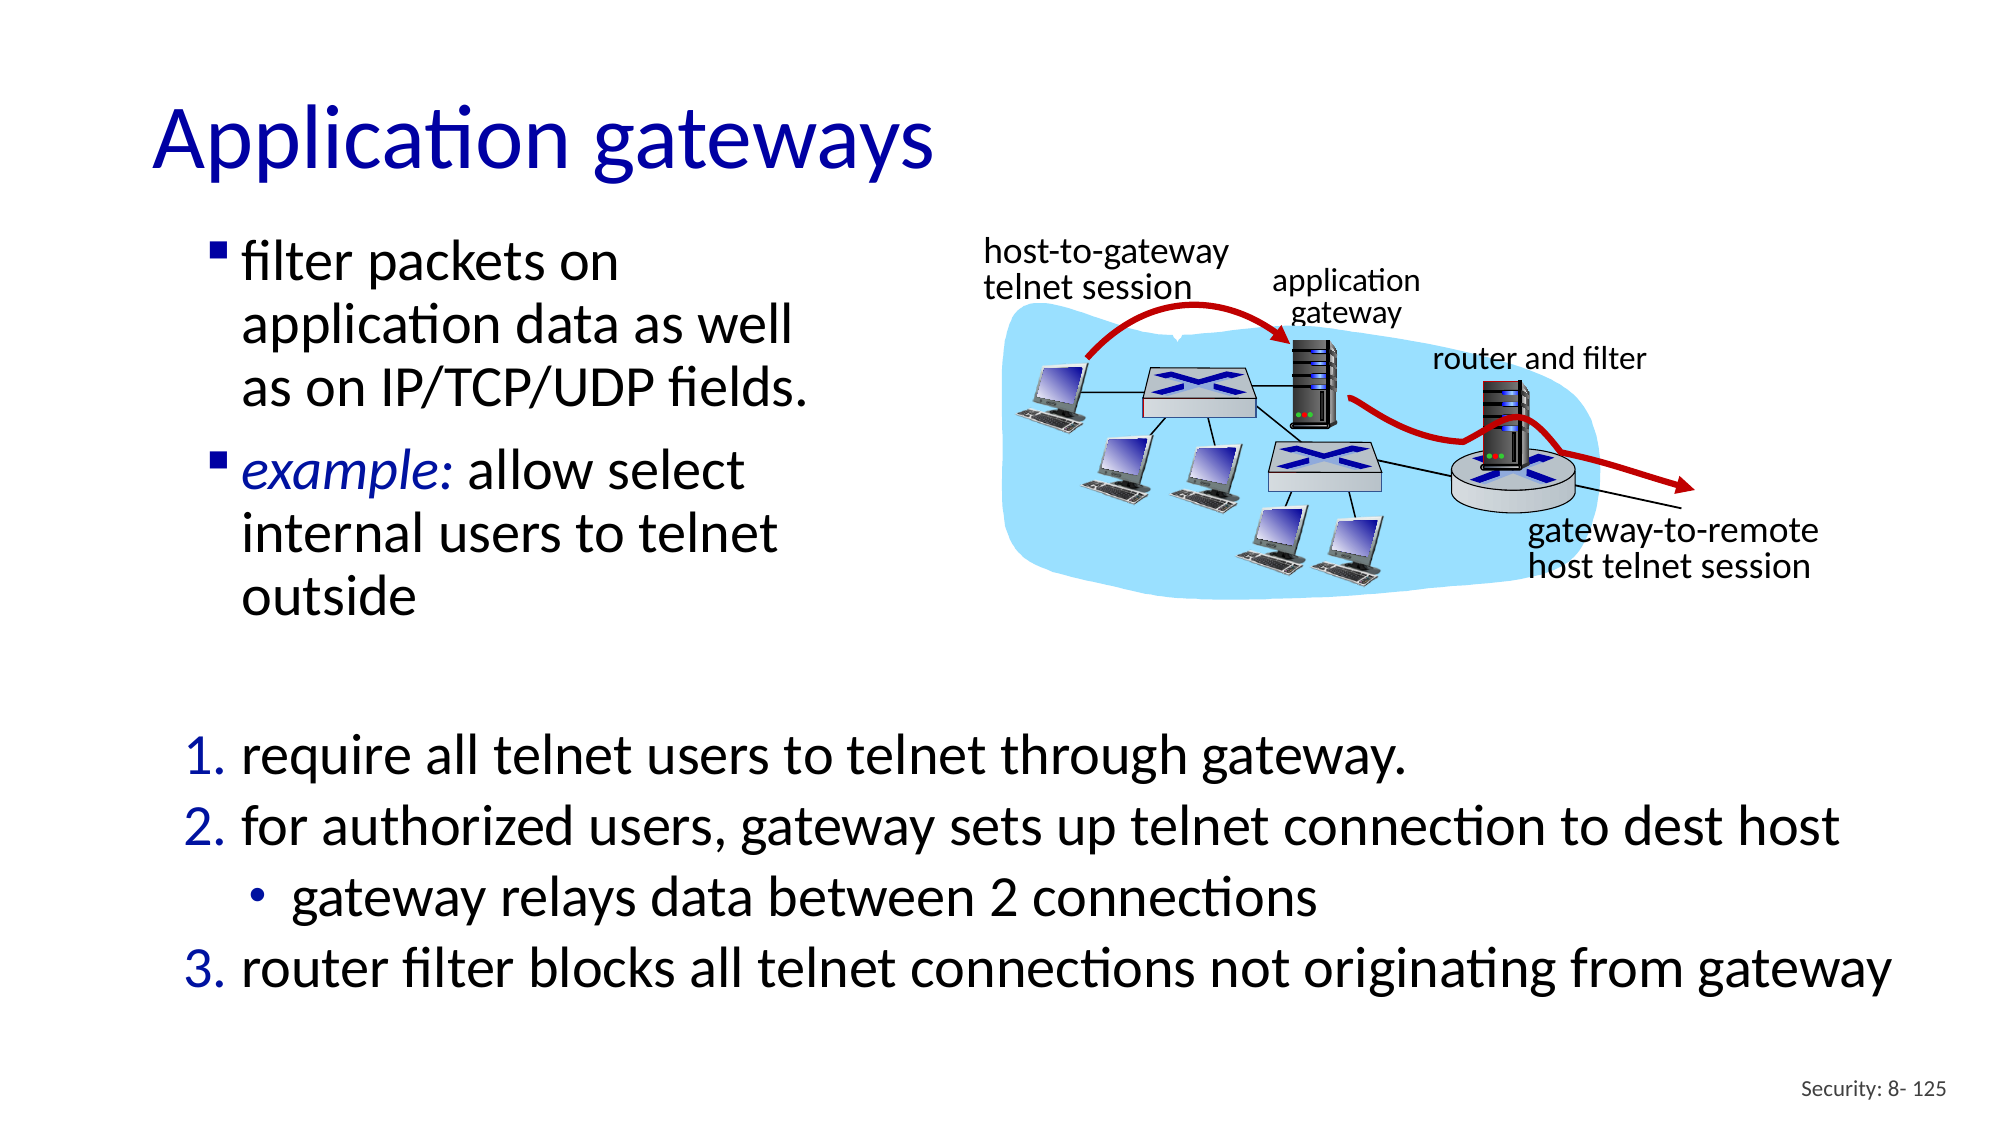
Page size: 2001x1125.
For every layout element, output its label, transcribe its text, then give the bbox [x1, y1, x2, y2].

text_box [1290, 340, 1338, 429]
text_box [1062, 431, 1156, 510]
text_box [1292, 512, 1386, 592]
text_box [1451, 448, 1576, 513]
text_box router and filter [1417, 336, 1663, 384]
text_box host-to-gateway telnet session [968, 227, 1245, 314]
text_box [1576, 455, 1695, 493]
slide_number Security: 8- 125 [1512, 1056, 1963, 1117]
text_box [1576, 459, 1601, 506]
text_box [1001, 325, 1512, 600]
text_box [1151, 440, 1245, 520]
text_box [1086, 305, 1290, 359]
text_box [1347, 397, 1480, 443]
text_box [1002, 314, 1123, 359]
text_box Application gateways [137, 65, 1863, 213]
text_box filter packets on application data as well as on IP/TCP/UDP fields. example: allow select internal users to telnet outside [168, 222, 871, 644]
text_box gateway-to-remote host telnet session [1512, 506, 1844, 593]
text_box 1. require all telnet users to telnet through gateway. 2. for authorized users, gateway sets up telnet connection to dest host gateway relays data between 2 connections 3. router filter blocks all telnet connections not originating from gateway [168, 716, 1930, 1043]
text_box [997, 359, 1091, 439]
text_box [1217, 501, 1311, 581]
text_box application gateway [1257, 258, 1437, 338]
text_box [1530, 384, 1601, 461]
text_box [1480, 381, 1530, 470]
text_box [1268, 441, 1382, 492]
text_box [1530, 420, 1558, 448]
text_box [1142, 367, 1257, 418]
